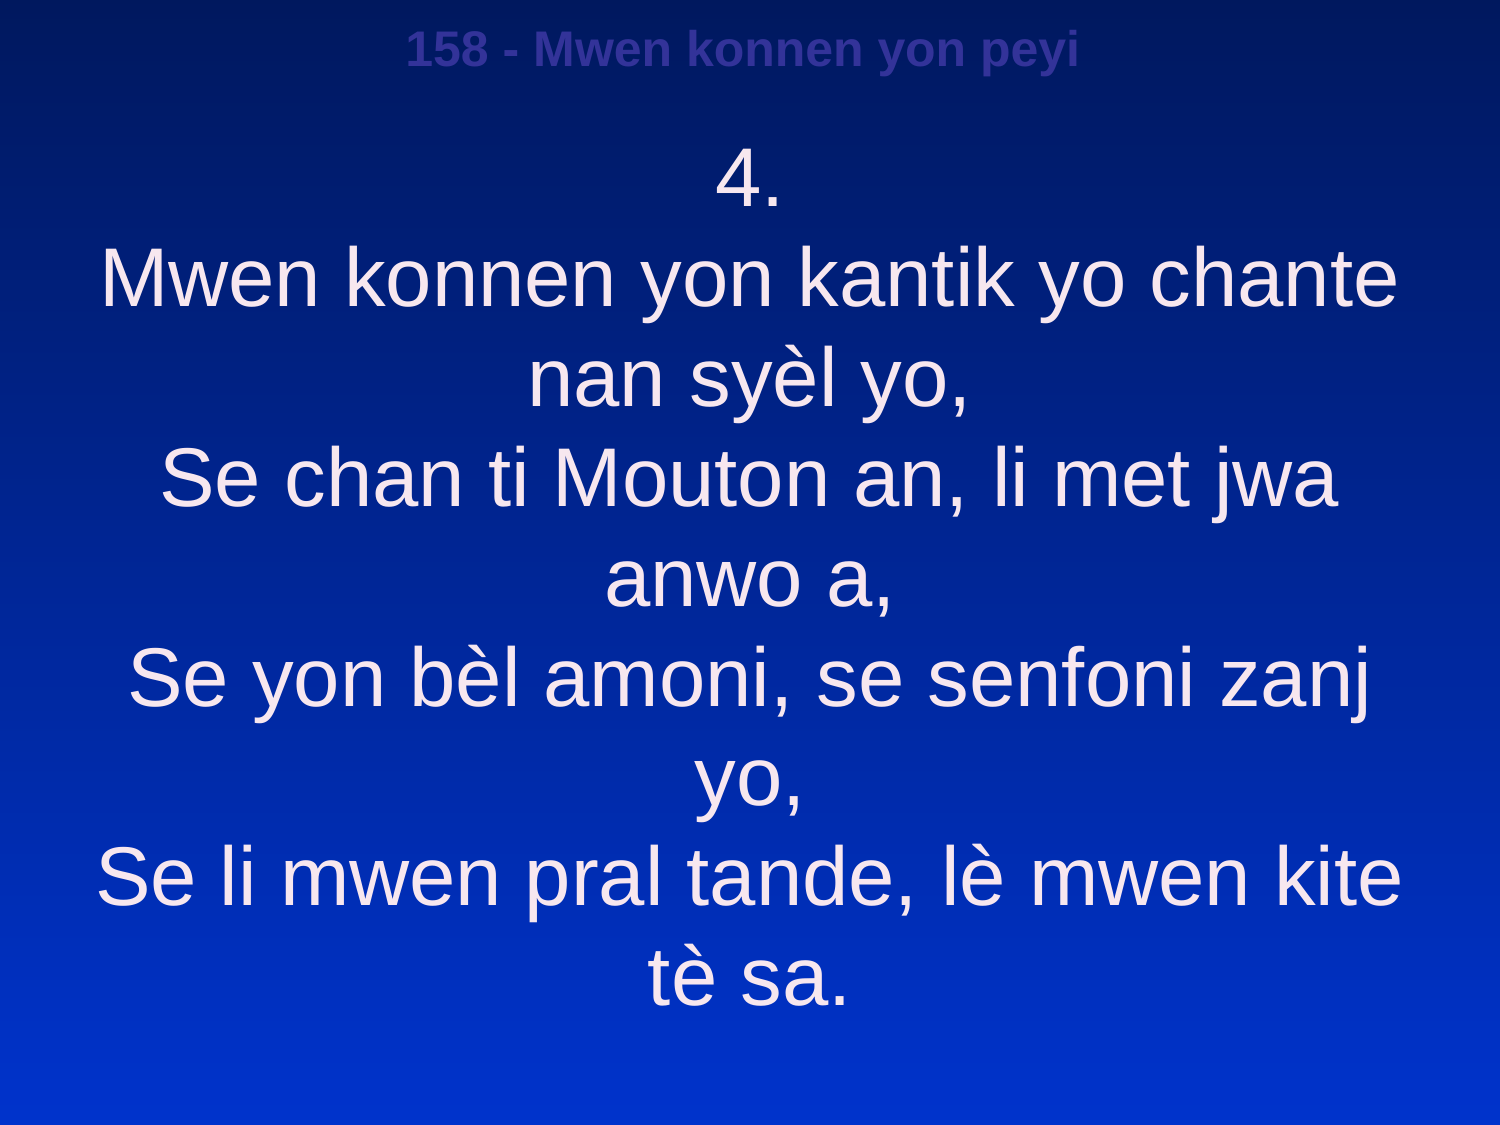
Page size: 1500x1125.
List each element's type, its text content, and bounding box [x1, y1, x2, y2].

text_box 4. Mwen konnen yon kantik yo chante nan syèl yo, Se chan ti Mouton an, li met jwa anwo a, Se yon bèl amoni, se senfoni zanj yo, Se li mwen pral tande, lè mwen kite tè sa. [79, 115, 1421, 1030]
text_box 158 - Mwen konnen yon peyi [0, 9, 1500, 79]
